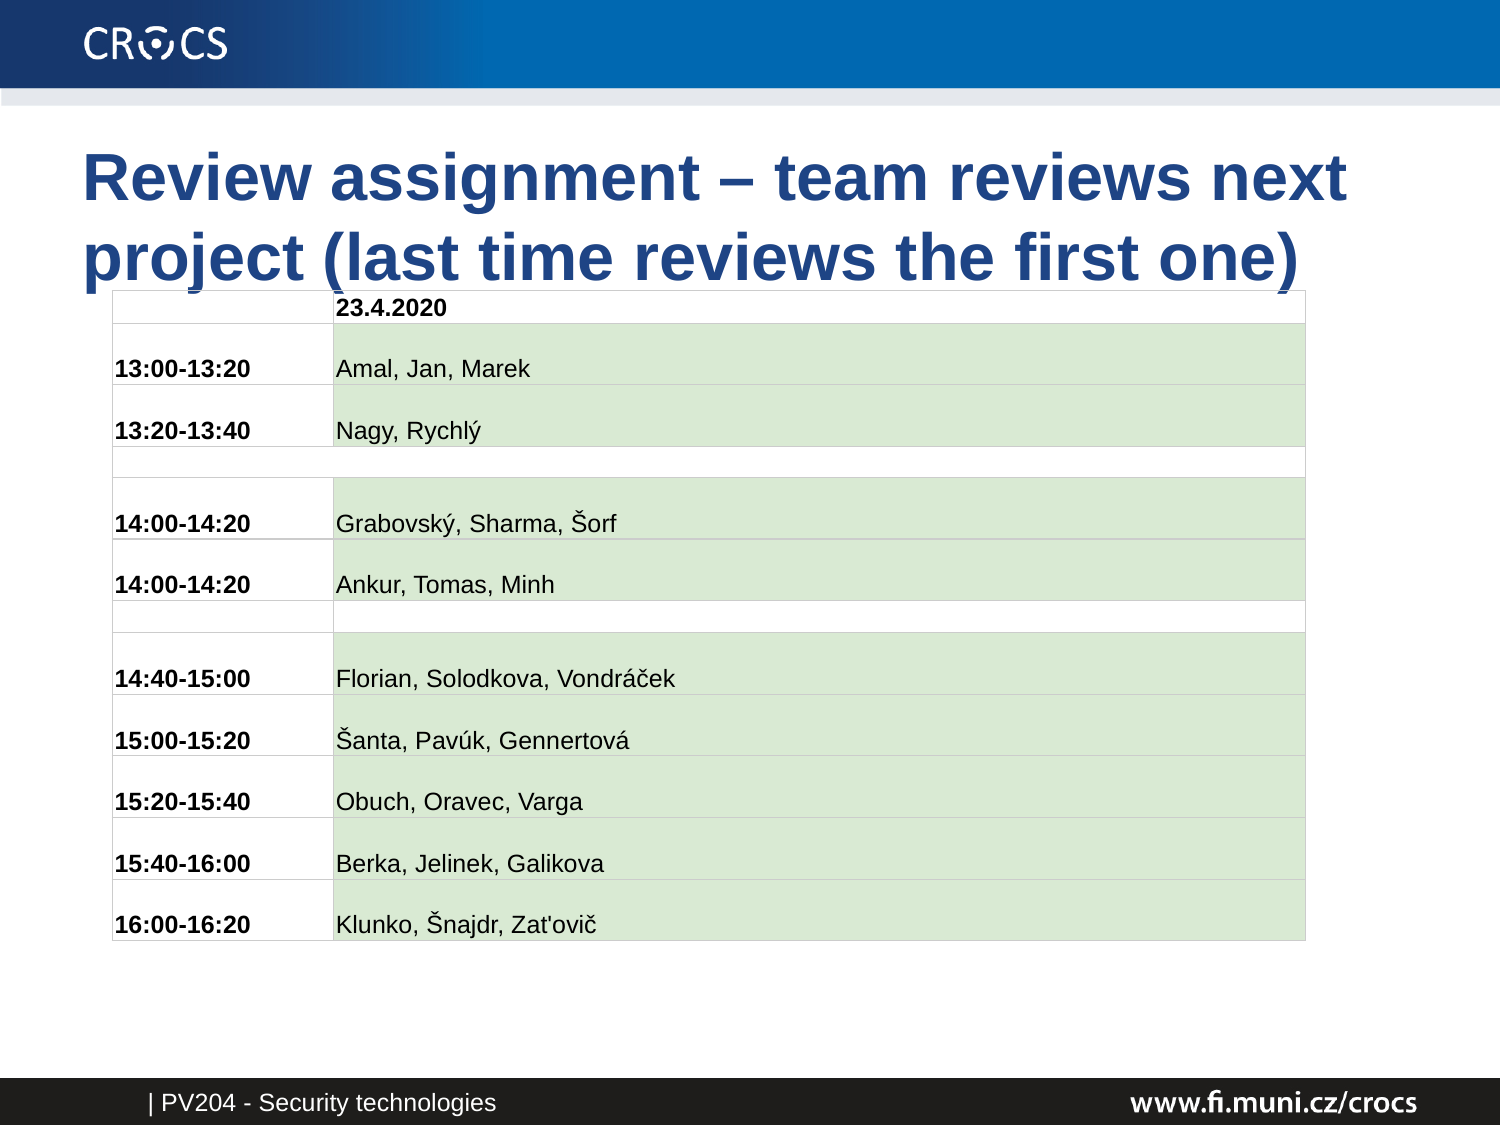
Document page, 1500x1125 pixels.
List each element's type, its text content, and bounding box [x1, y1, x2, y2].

table_cell 14:40-15:00 [113, 633, 333, 694]
table_cell 15:00-15:20 [113, 695, 333, 755]
table_cell Amal, Jan, Marek [334, 324, 1305, 384]
table_cell Grabovský, Sharma, Šorf [334, 478, 1305, 538]
table_header [113, 291, 333, 323]
table_cell Klunko, Šnajdr, Zat'ovič [334, 880, 1305, 940]
table_cell Nagy, Rychlý [334, 385, 1305, 446]
picture [0, 0, 1500, 1125]
table_cell [113, 447, 1305, 477]
table_cell Obuch, Oravec, Varga [334, 756, 1305, 817]
table_cell 13:00-13:20 [113, 324, 333, 384]
table_cell 15:20-15:40 [113, 756, 333, 817]
table_cell Šanta, Pavúk, Gennertová [334, 695, 1305, 755]
table_cell 13:20-13:40 [113, 385, 333, 446]
table_cell [113, 601, 333, 632]
table_cell Berka, Jelinek, Galikova [334, 818, 1305, 879]
table_cell 14:00-14:20 [113, 540, 333, 600]
table_cell 16:00-16:20 [113, 880, 333, 940]
table_cell 15:40-16:00 [113, 818, 333, 879]
table_cell Florian, Solodkova, Vondráček [334, 633, 1305, 694]
footer | PV204 - Security technologies [147, 1078, 623, 1125]
table_header 23.4.2020 [334, 291, 1305, 323]
table_cell [334, 601, 1305, 632]
table_cell Ankur, Tomas, Minh [334, 540, 1305, 600]
title Review assignment – team reviews next project (last time reviews the first one) [82, 148, 1433, 279]
table_cell 14:00-14:20 [113, 478, 333, 538]
